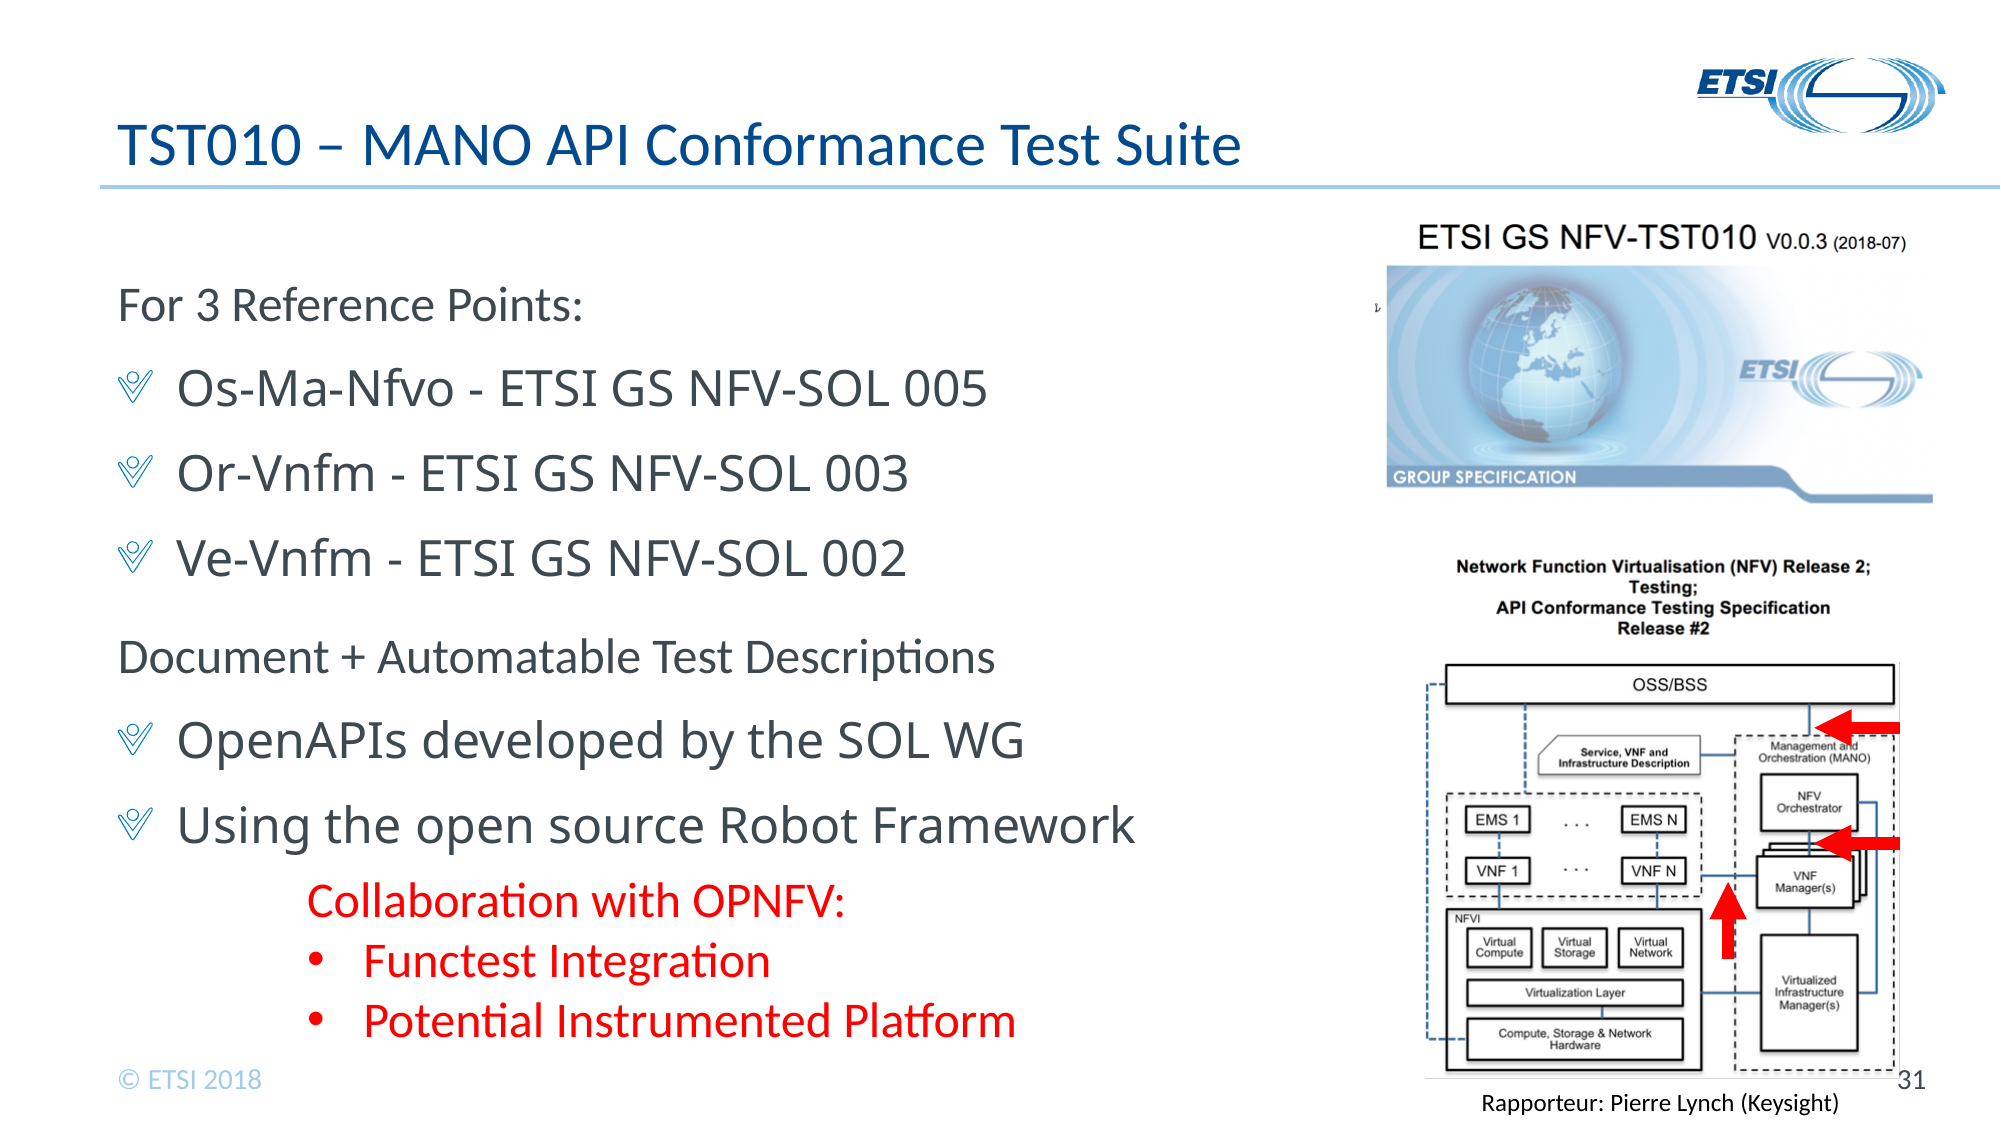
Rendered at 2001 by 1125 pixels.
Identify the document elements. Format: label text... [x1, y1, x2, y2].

text_box Collaboration with OPNFV: Functest Integration Potential Instrumented Platform [292, 860, 1033, 1056]
picture [1697, 58, 1946, 138]
text_box Rapporteur: Pierre Lynch (Keysight) [1466, 1079, 1861, 1125]
list For 3 Reference Points: Os-Ma-Nfvo - ETSI GS NFV-SOL 005 Or-Vnfm - ETSI GS NFV-SOL 003 Ve-Vnfm - ETSI GS NFV-SOL 002 Document + Automatable Test Descriptions OpenAPIs developed by the SOL WG Using the open source Robot Framework [100, 262, 1176, 1031]
picture [1375, 205, 1953, 1079]
title TST010 – MANO API Conformance Test Suite [100, 45, 1663, 188]
